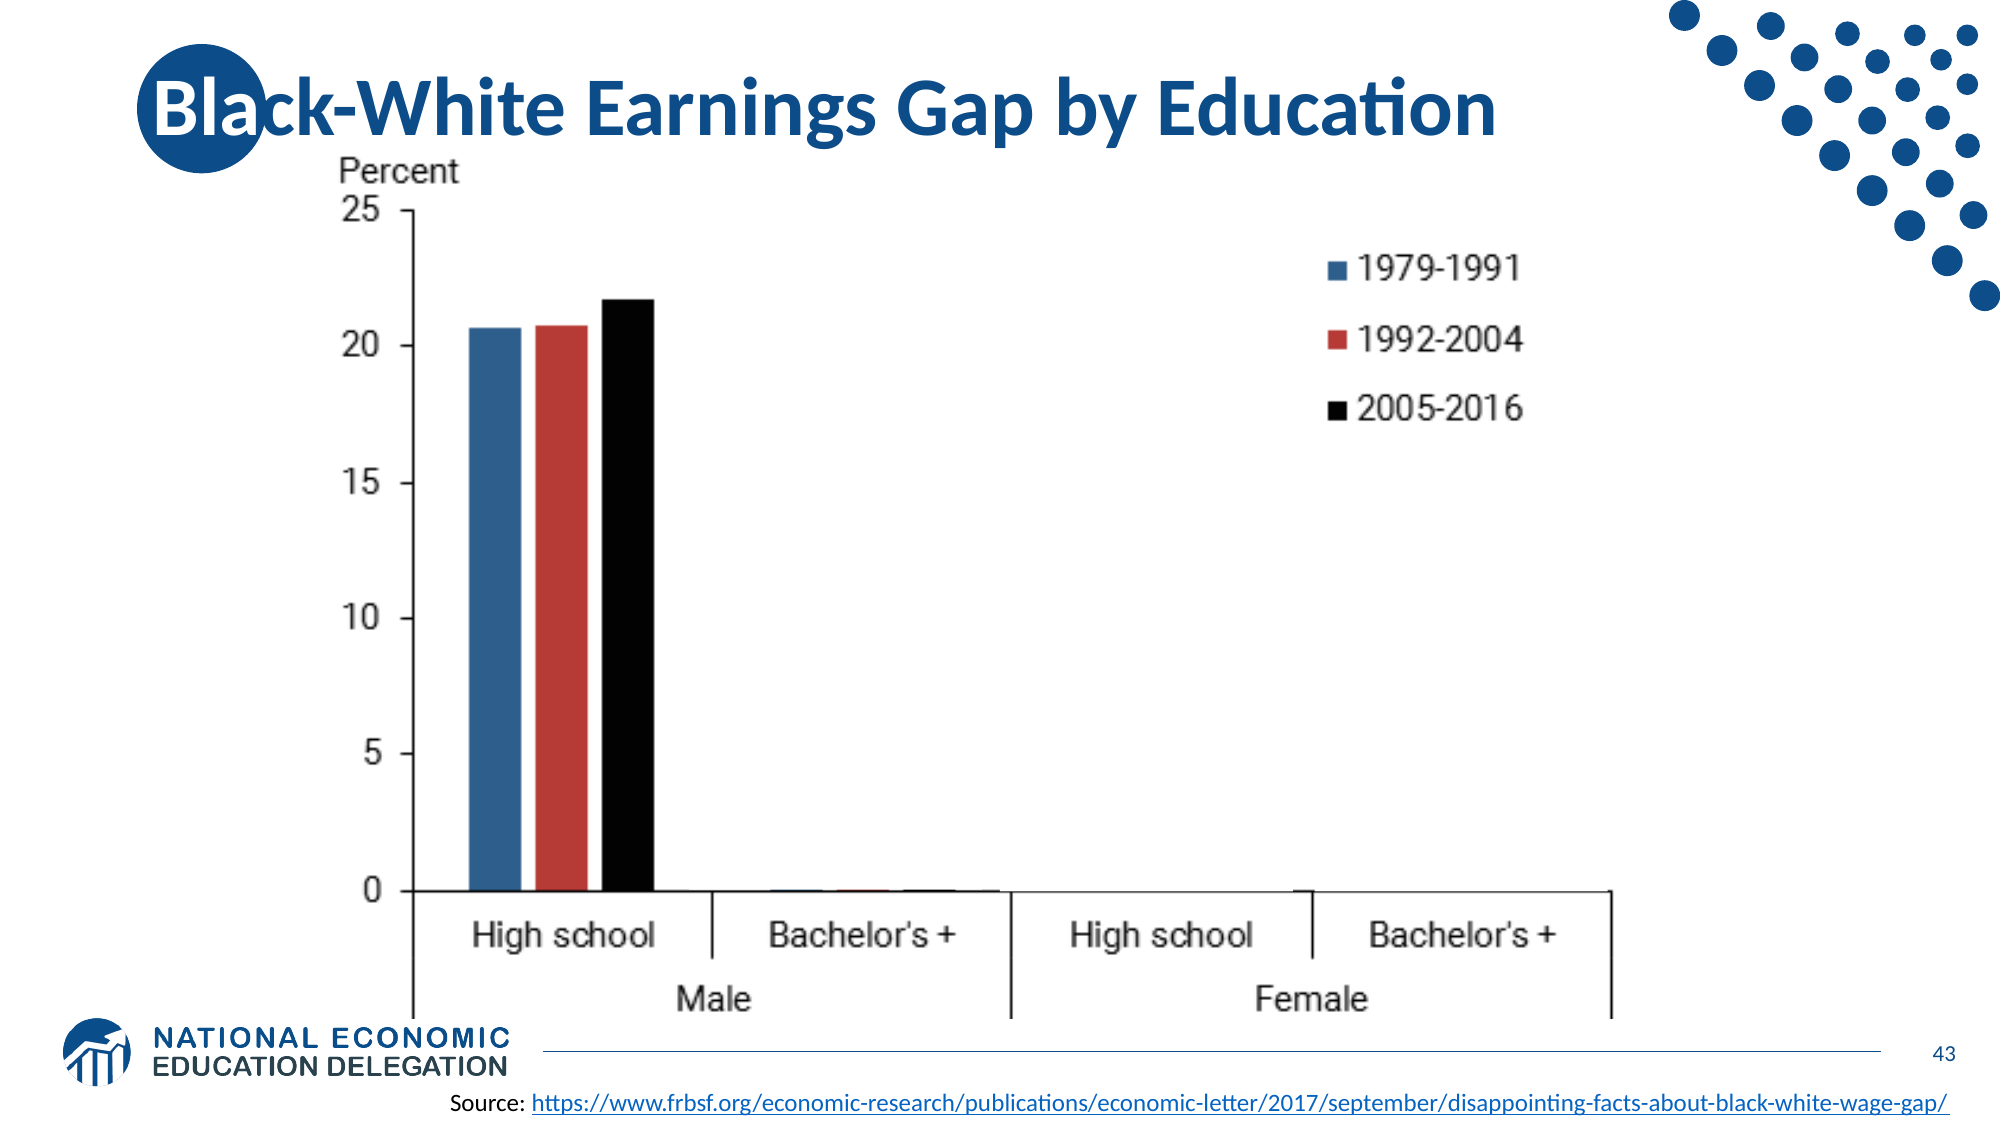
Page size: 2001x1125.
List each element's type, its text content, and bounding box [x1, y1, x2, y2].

slide_number 43 [1521, 1022, 1972, 1082]
picture [55, 153, 1630, 1091]
text_box Source: https://www.frbsf.org/economic-research/publications/economic-letter/2017/september/disappointing-facts-about-black-white-wage-gap/ [435, 1079, 1966, 1125]
title Black-White Earnings Gap by Education [137, 0, 1863, 218]
